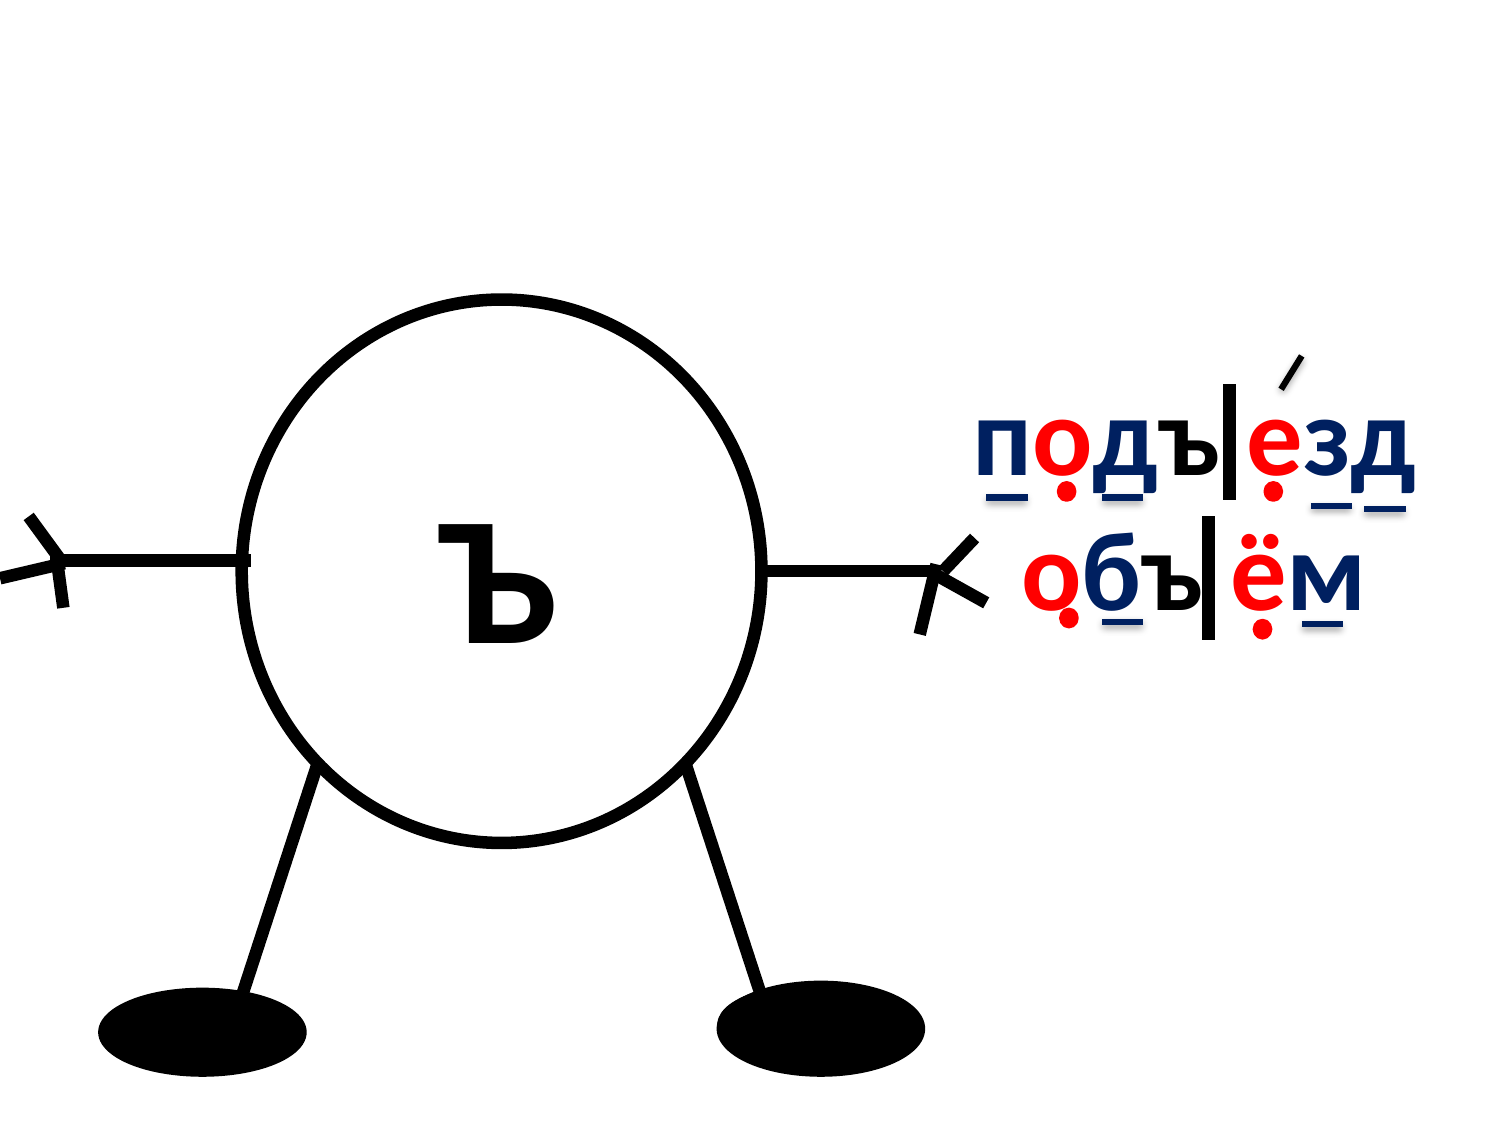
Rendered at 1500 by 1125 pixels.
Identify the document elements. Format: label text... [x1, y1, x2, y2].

text_box подъ езд объ ём [990, 355, 1431, 641]
text_box [1059, 607, 1079, 629]
text_box [1263, 481, 1284, 502]
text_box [1280, 355, 1302, 390]
text_box [1056, 481, 1077, 502]
text_box [1252, 618, 1273, 640]
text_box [1, 299, 987, 1068]
